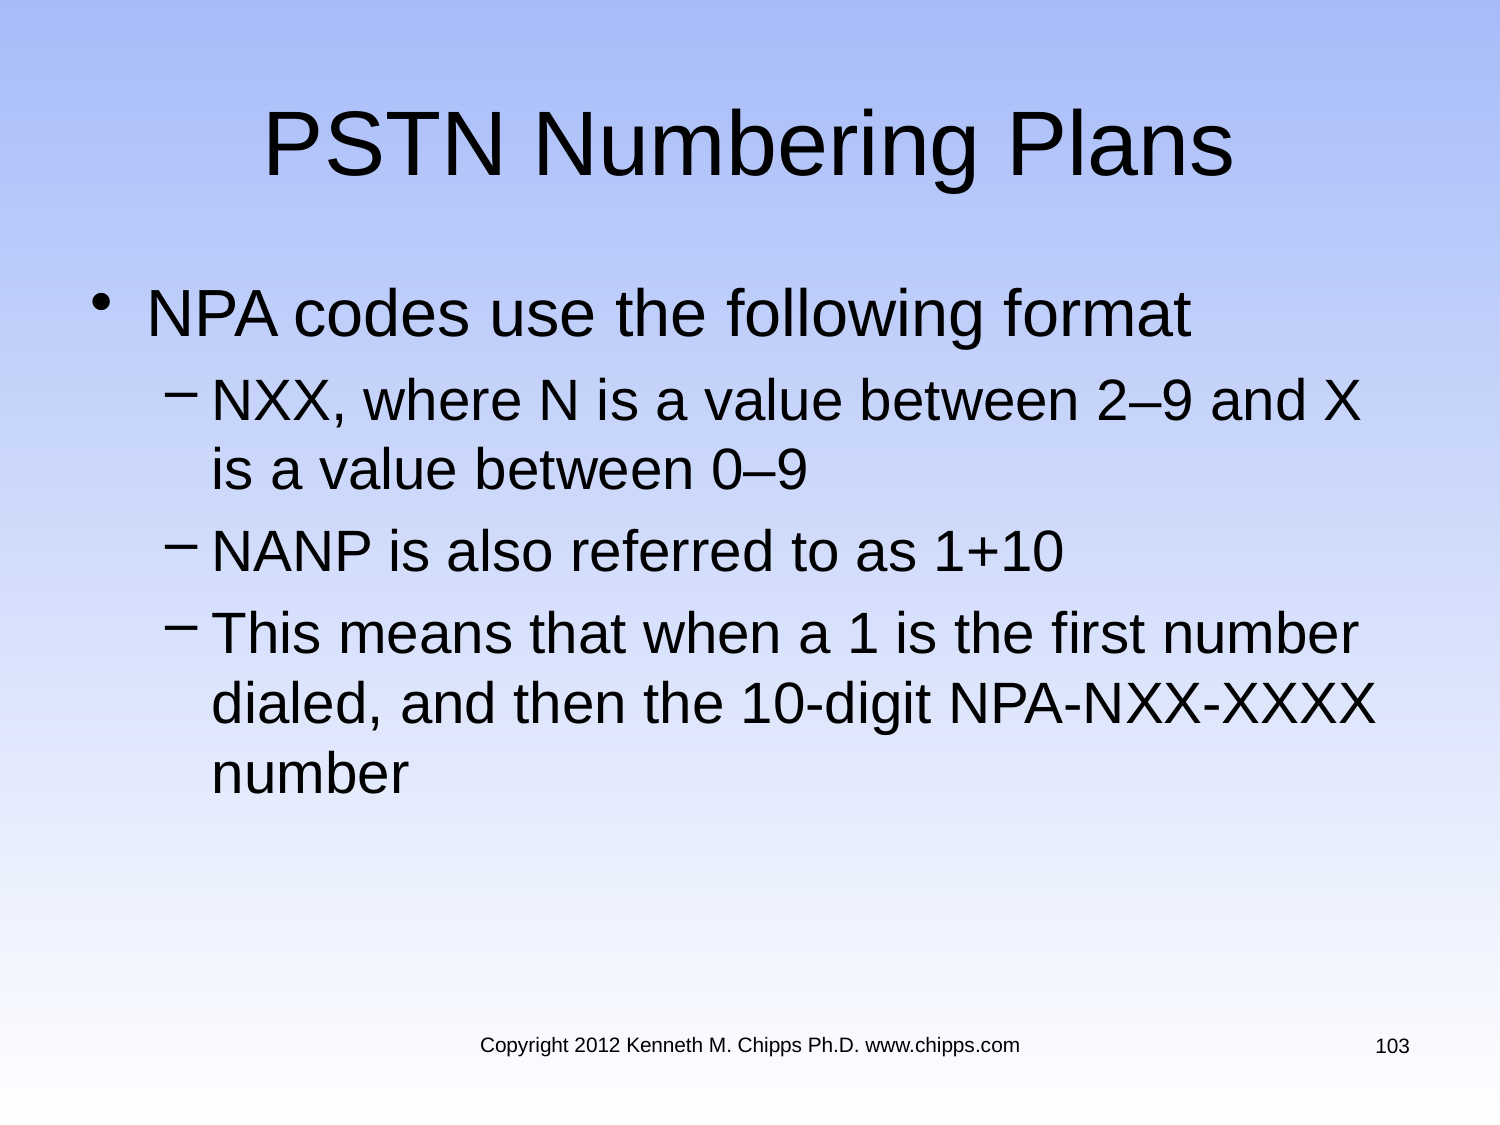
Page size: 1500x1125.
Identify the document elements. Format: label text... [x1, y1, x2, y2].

footer Copyright 2012 Kenneth M. Chipps Ph.D. www.chipps.com [449, 1024, 1051, 1103]
slide_number 103 [1074, 1024, 1426, 1104]
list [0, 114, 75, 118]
list NPA codes use the following format NXX, where N is a value between 2–9 and X is a value between 0–9 NANP is also referred to as 1+10 This means that when a 1 is the first number dialed, and then the 10-digit NPA-NXX-XXXX number [75, 262, 1425, 1005]
title PSTN Numbering Plans [75, 45, 1425, 233]
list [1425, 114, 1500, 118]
